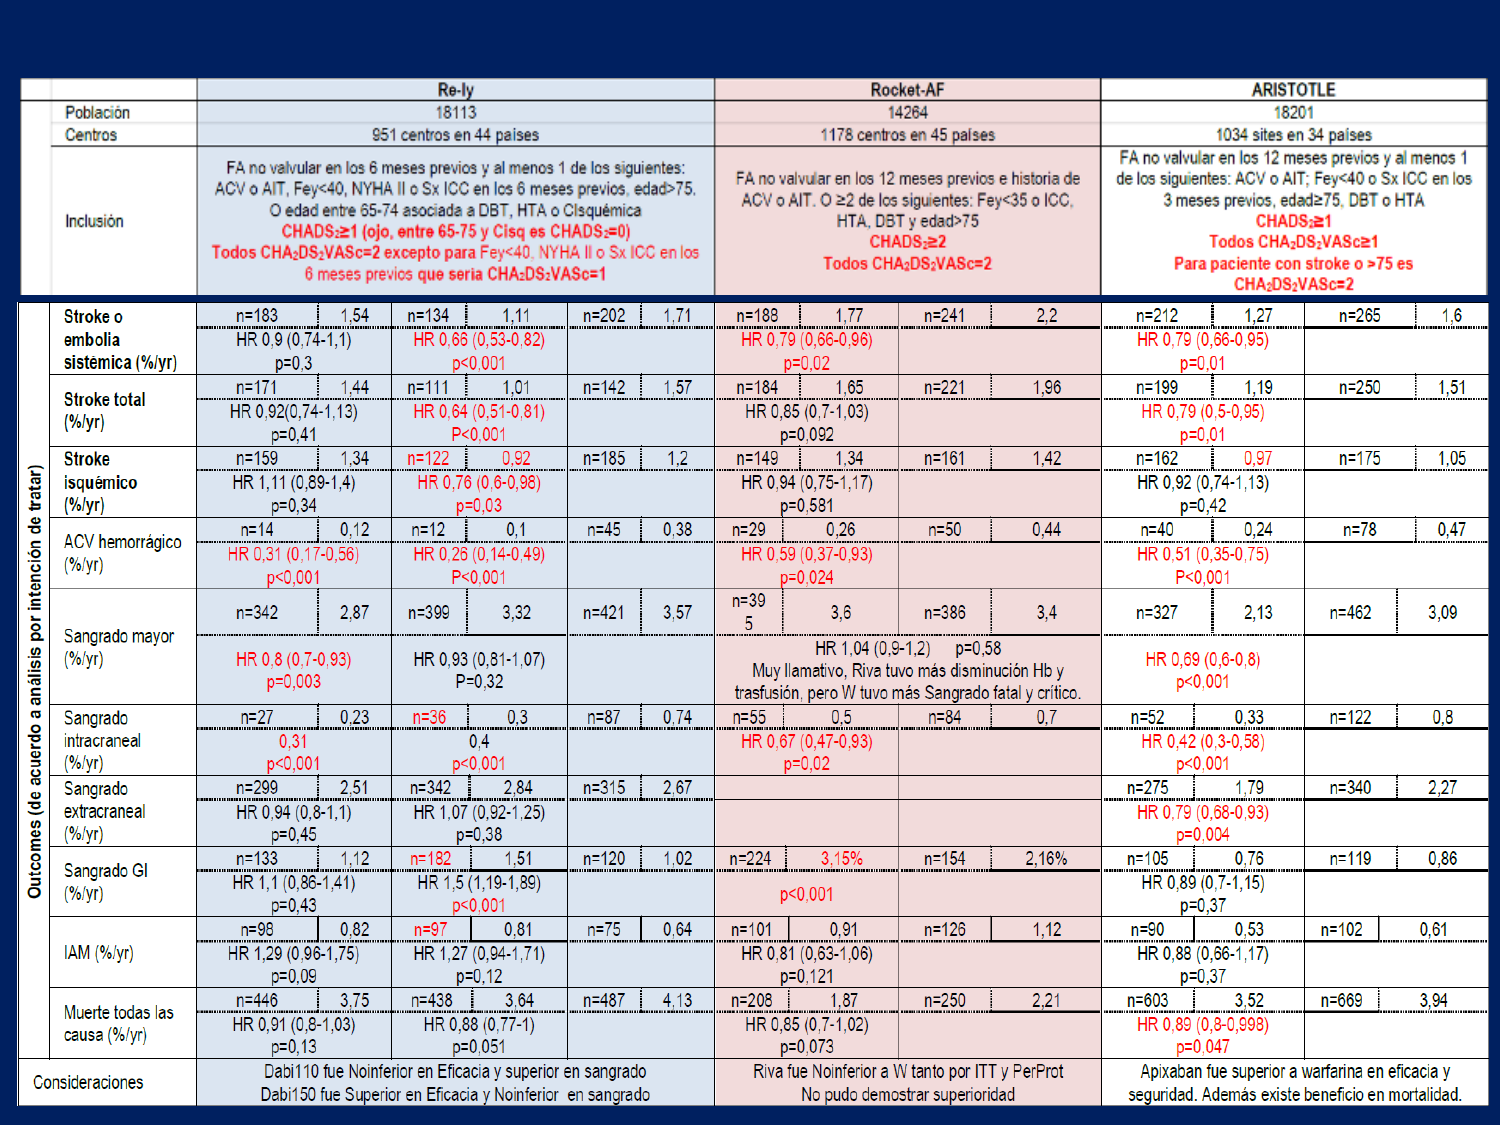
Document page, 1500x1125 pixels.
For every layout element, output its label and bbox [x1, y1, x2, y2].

picture [17, 302, 1489, 1107]
picture [19, 77, 1488, 296]
